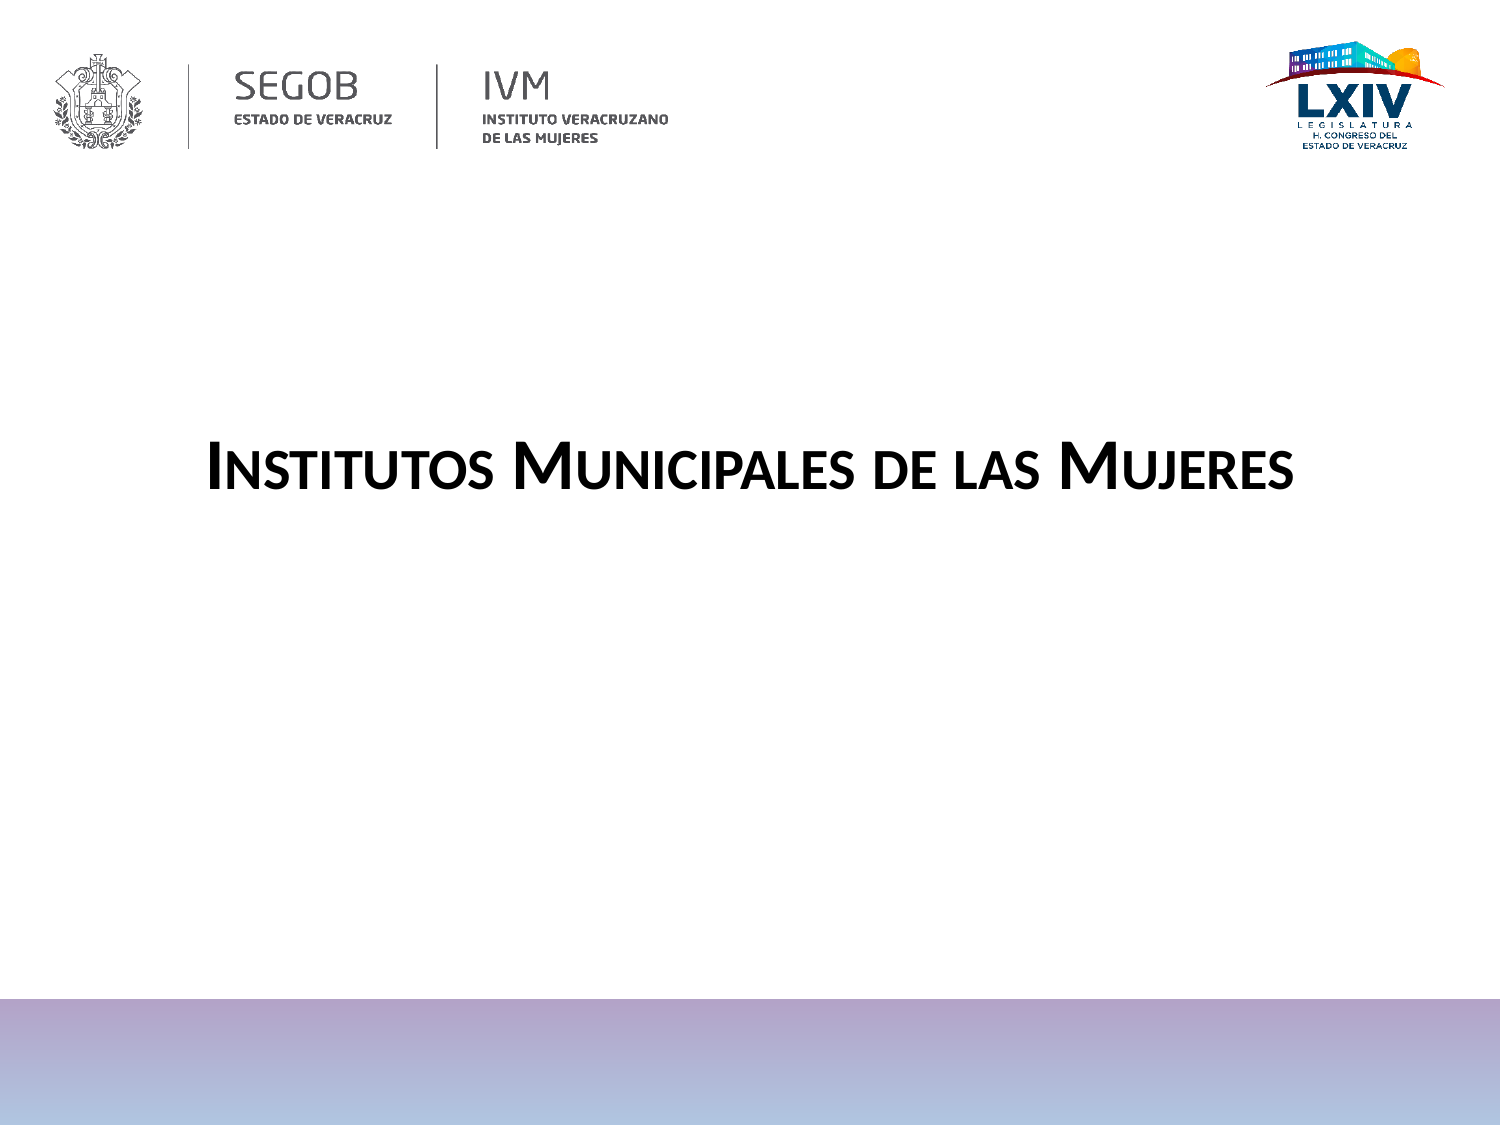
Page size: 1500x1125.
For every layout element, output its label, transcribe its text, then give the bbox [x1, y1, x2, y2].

picture [53, 54, 668, 149]
text_box INSTITUTOS MUNICIPALES DE LAS MUJERES [0, 408, 1500, 512]
picture [1257, 30, 1454, 161]
